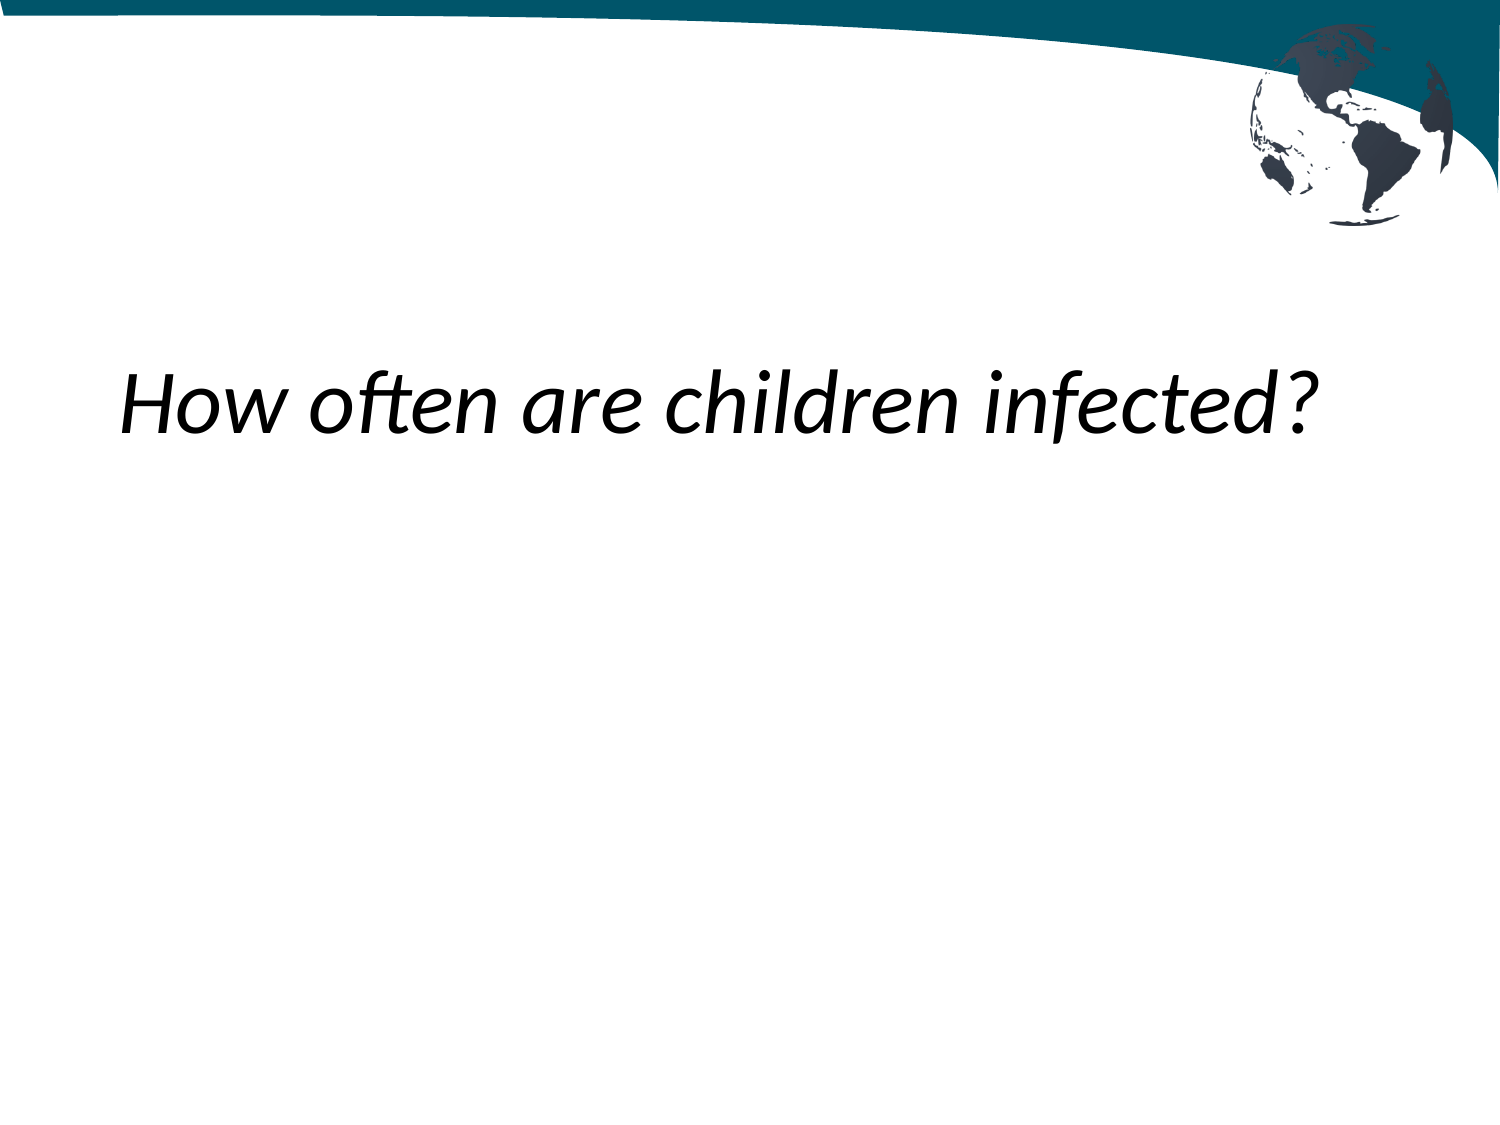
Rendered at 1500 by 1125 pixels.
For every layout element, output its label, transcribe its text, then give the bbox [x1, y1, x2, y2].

title How often are children infected? [103, 295, 1397, 513]
